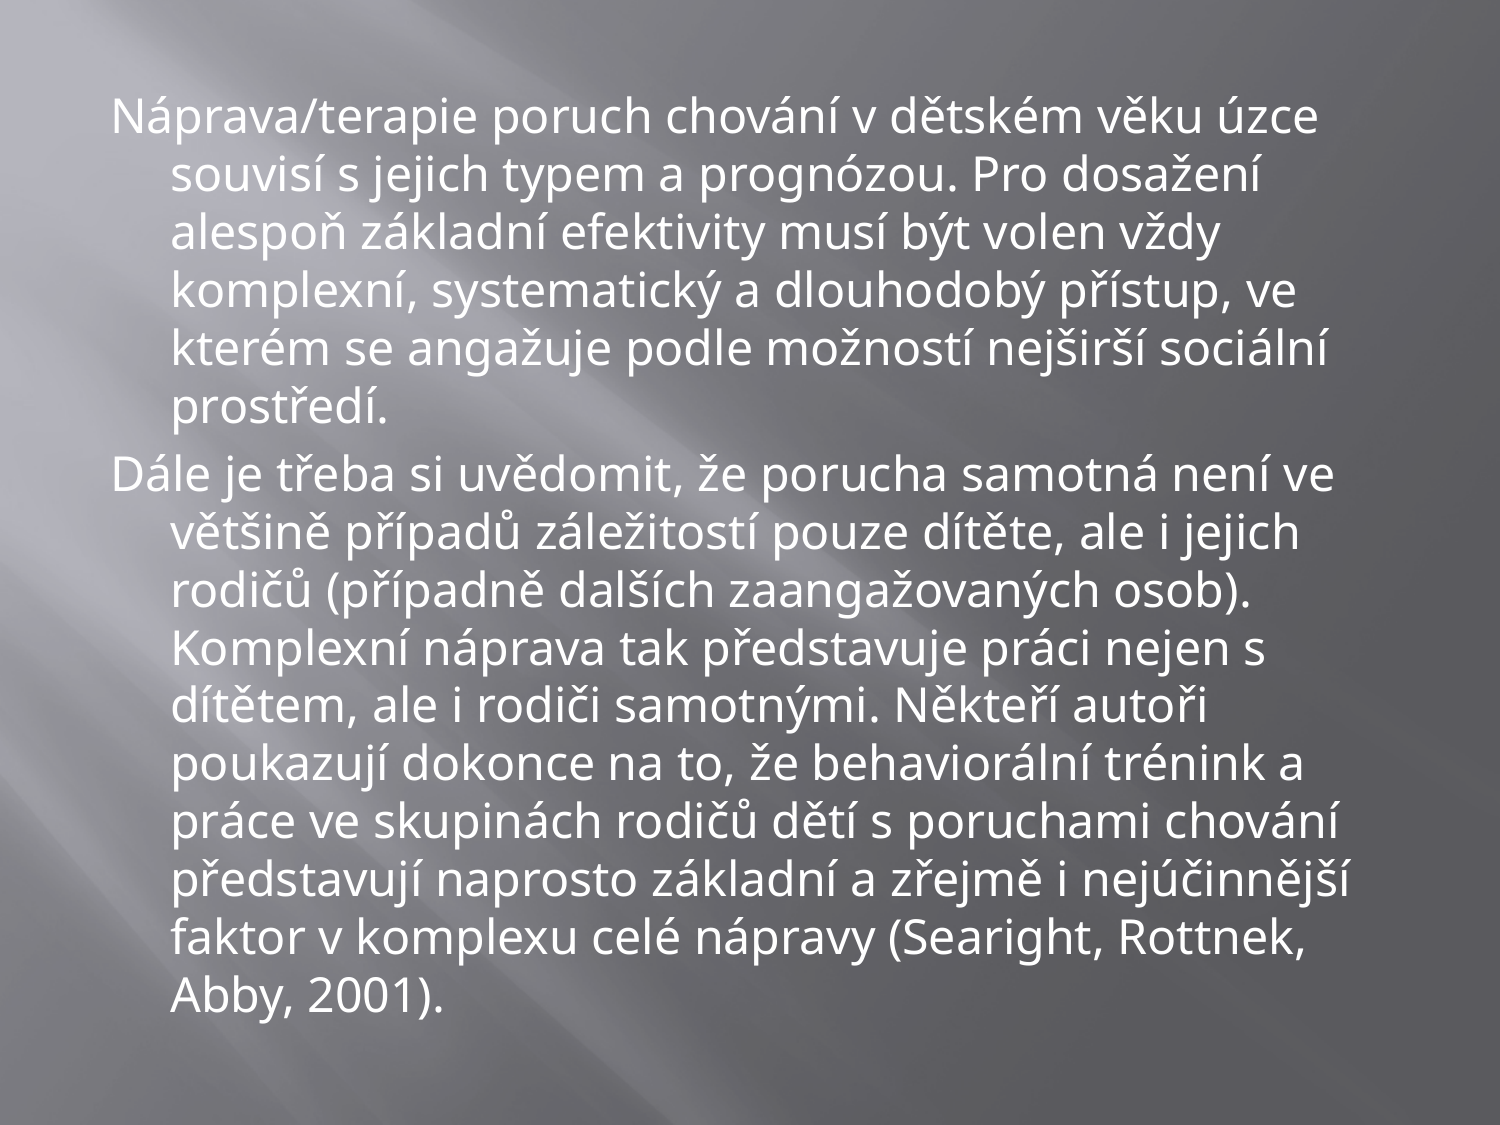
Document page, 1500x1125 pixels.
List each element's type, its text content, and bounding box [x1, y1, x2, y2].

list Náprava/terapie poruch chování v dětském věku úzce souvisí s jejich typem a prognózou. Pro dosažení alespoň základní efektivity musí být volen vždy komplexní, systematický a dlouhodobý přístup, ve kterém se angažuje podle možností nejširší sociální prostředí. Dále je třeba si uvědomit, že porucha samotná není ve většině případů záležitostí pouze dítěte, ale i jejich rodičů (případně dalších zaangažovaných osob). Komplexní náprava tak představuje práci nejen s dítětem, ale i rodiči samotnými. Někteří autoři poukazují dokonce na to, že behaviorální trénink a práce ve skupinách rodičů dětí s poruchami chování představují naprosto základní a zřejmě i nejúčinnější faktor v komplexu celé nápravy (Searight, Rottnek, Abby, 2001). [75, 78, 1425, 1035]
